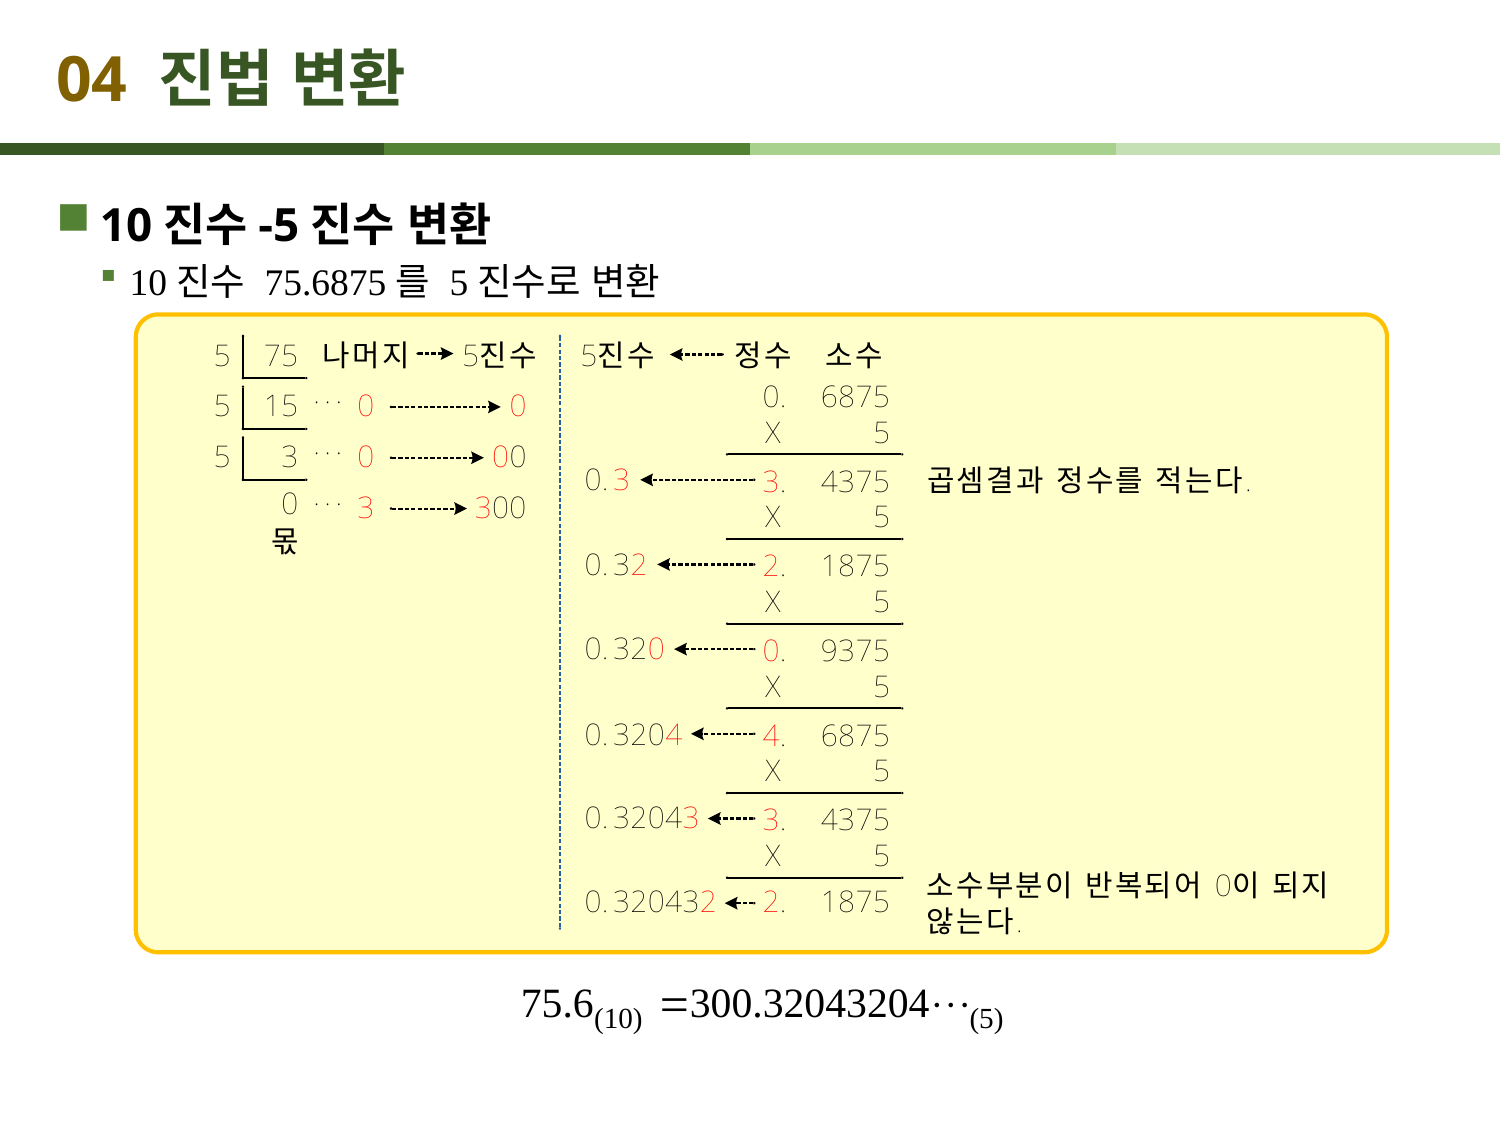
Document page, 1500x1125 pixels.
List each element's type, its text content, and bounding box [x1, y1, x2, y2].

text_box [513, 975, 1014, 1047]
title 04 진법 변환 [41, 31, 1282, 121]
text_box [133, 312, 1390, 955]
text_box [173, 330, 1352, 945]
list 10진수-5진수 변환 10진수 75.6875를 5진수로 변환 [41, 160, 1459, 1059]
